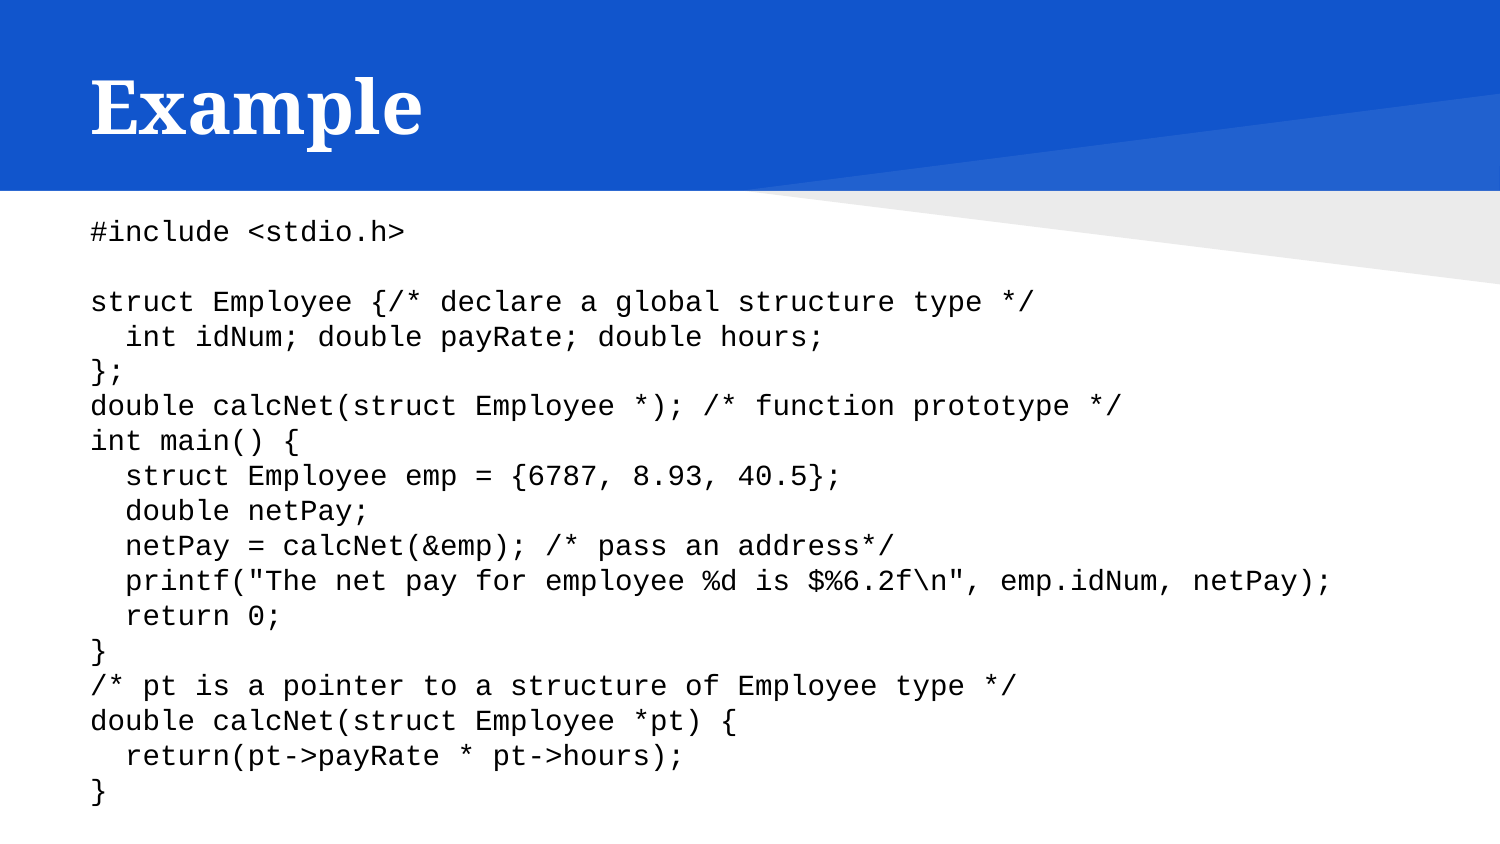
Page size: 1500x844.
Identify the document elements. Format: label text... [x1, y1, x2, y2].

list #include <stdio.h> struct Employee {/* declare a global structure type */ int idNum; double payRate; double hours; }; double calcNet(struct Employee *); /* function prototype */ int main() { struct Employee emp = {6787, 8.93, 40.5}; double netPay; netPay = calcNet(&emp); /* pass an address*/ printf("The net pay for employee %d is $%6.2f\n", emp.idNum, netPay); return 0; } /* pt is a pointer to a structure of Employee type */ double calcNet(struct Employee *pt) { return(pt->payRate * pt->hours); } [75, 196, 1425, 808]
title Example [75, 33, 1425, 175]
